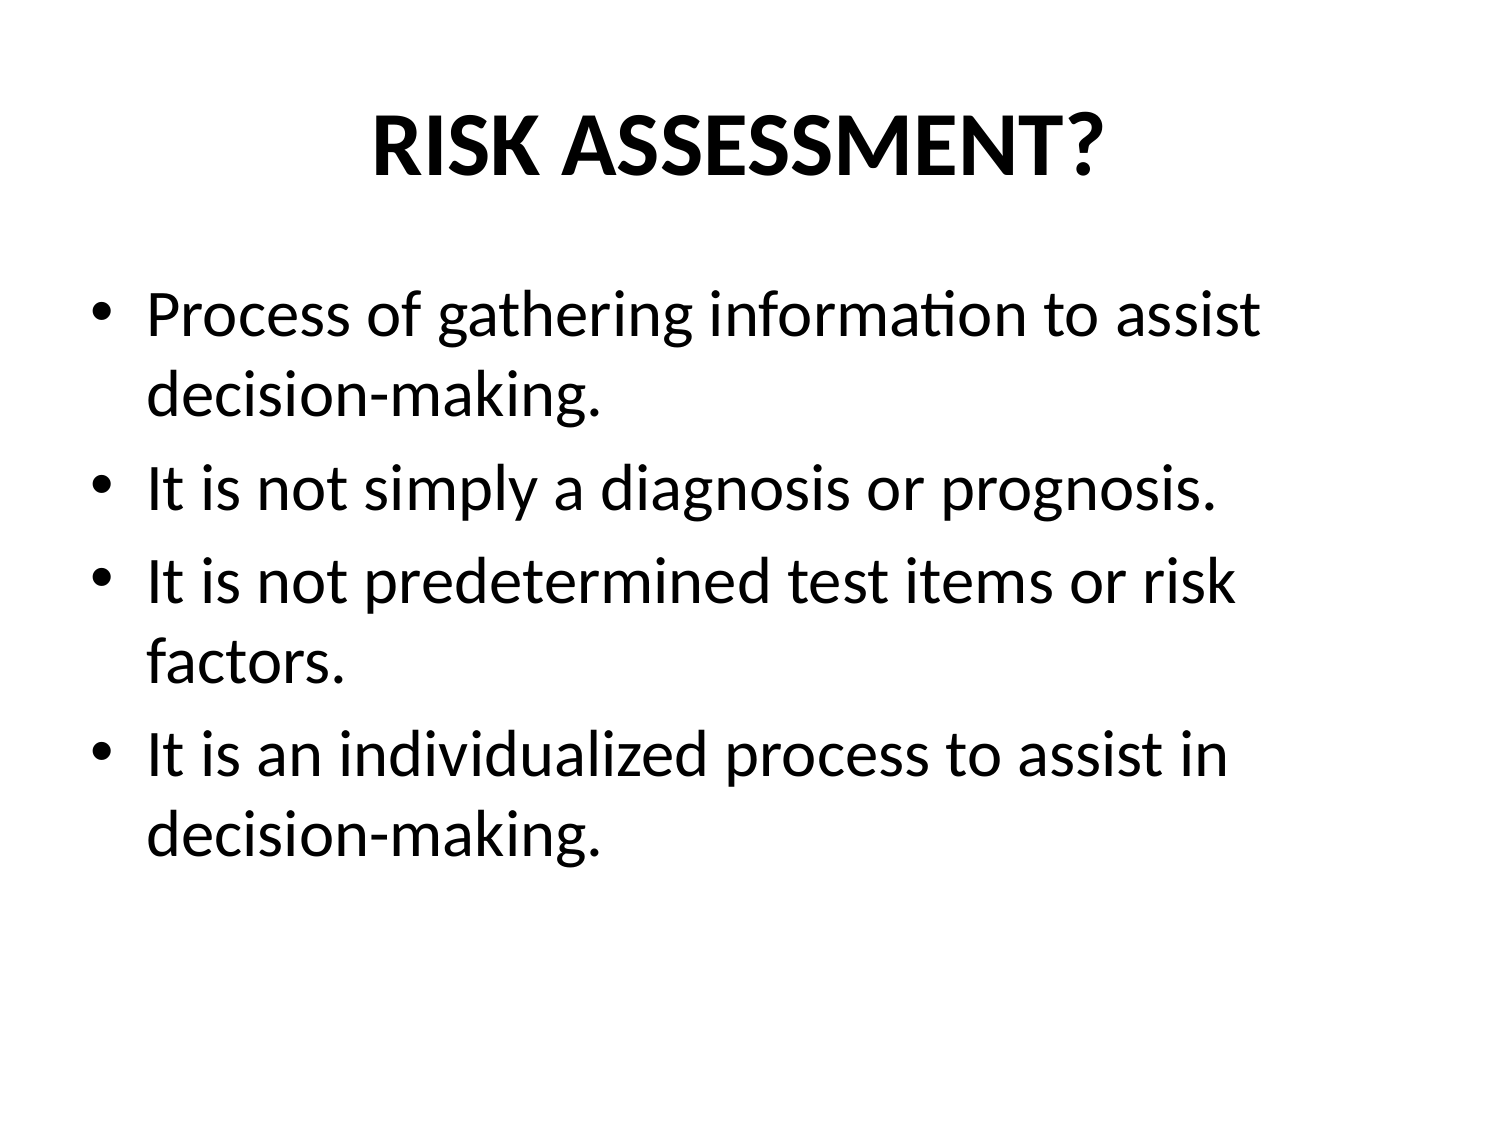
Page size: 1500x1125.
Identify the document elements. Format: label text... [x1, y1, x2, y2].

list Process of gathering information to assist decision-making. It is not simply a diagnosis or prognosis. It is not predetermined test items or risk factors. It is an individualized process to assist in decision-making. [75, 262, 1425, 1005]
title RISK ASSESSMENT? [75, 45, 1425, 233]
